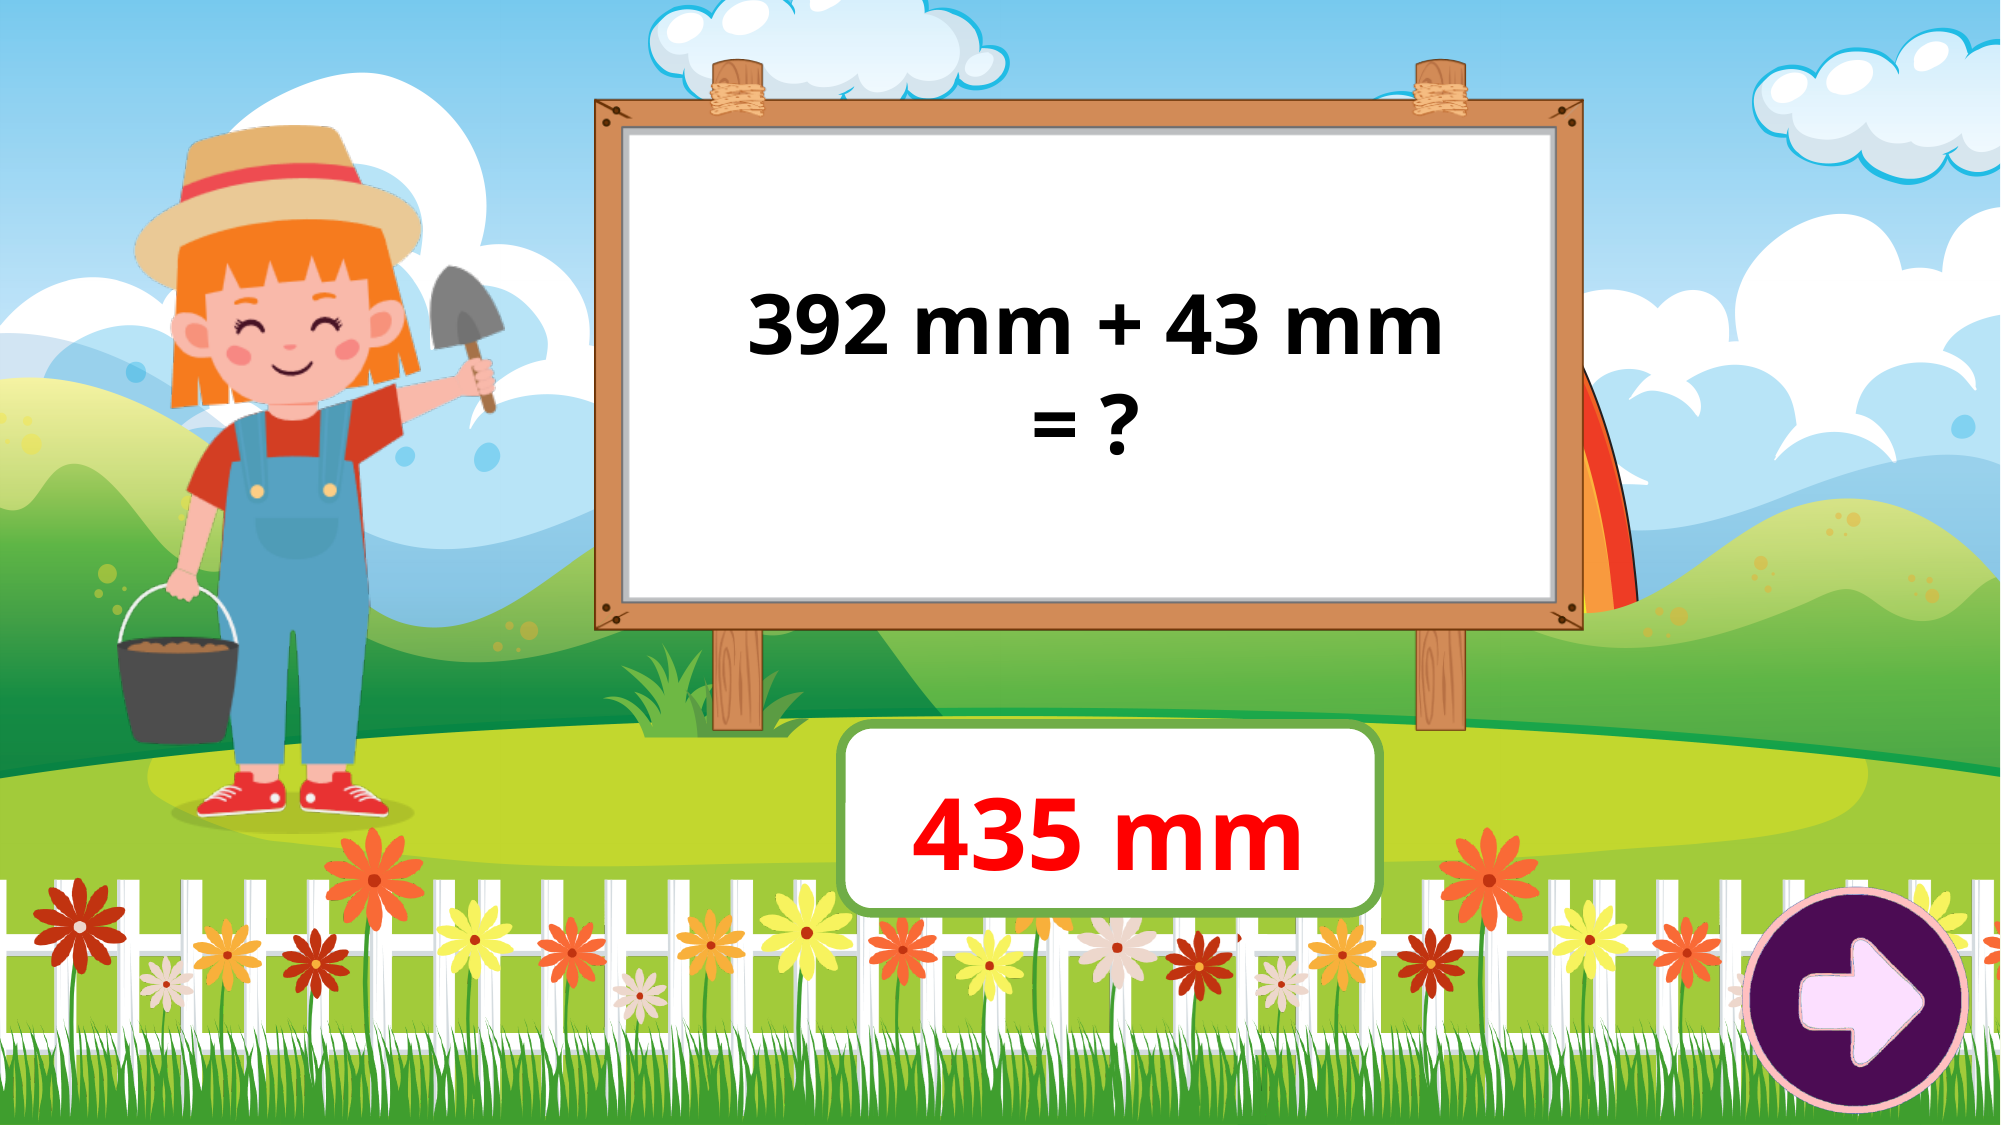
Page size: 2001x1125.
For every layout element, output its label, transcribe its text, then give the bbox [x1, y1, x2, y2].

picture [1740, 885, 1970, 1115]
text_box 435 mm [839, 733, 1381, 827]
picture [0, 0, 2001, 1125]
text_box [0, 827, 2000, 1125]
